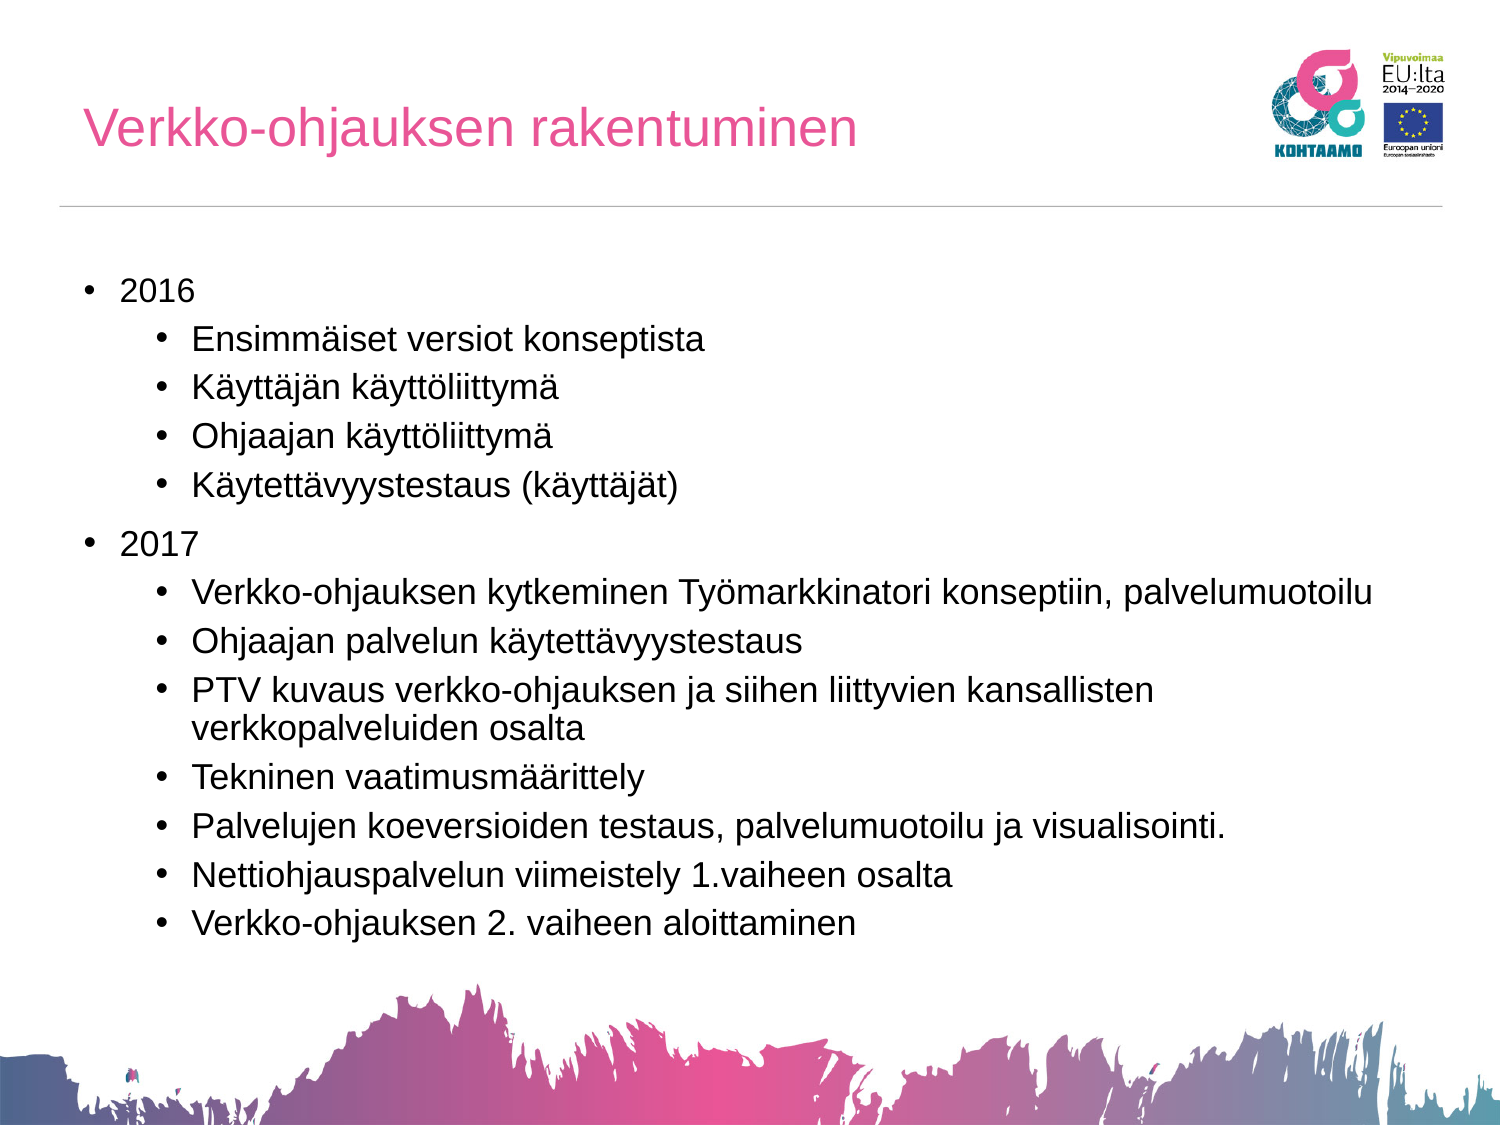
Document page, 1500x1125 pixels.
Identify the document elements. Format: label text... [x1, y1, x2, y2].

list 2016 Ensimmäiset versiot konseptista Käyttäjän käyttöliittymä Ohjaajan käyttöliittymä Käytettävyystestaus (käyttäjät) 2017 Verkko-ohjauksen kytkeminen Työmarkkinatori konseptiin, palvelumuotoilu Ohjaajan palvelun käytettävyystestaus PTV kuvaus verkko-ohjauksen ja siihen liittyvien kansallisten verkkopalveluiden osalta Tekninen vaatimusmäärittely Palvelujen koeversioiden testaus, palvelumuotoilu ja visualisointi. Nettiohjauspalvelun viimeistely 1.vaiheen osalta Verkko-ohjauksen 2. vaiheen aloittaminen [83, 273, 1397, 954]
picture [0, 0, 1500, 1125]
title Verkko-ohjauksen rakentuminen [83, 44, 1229, 205]
